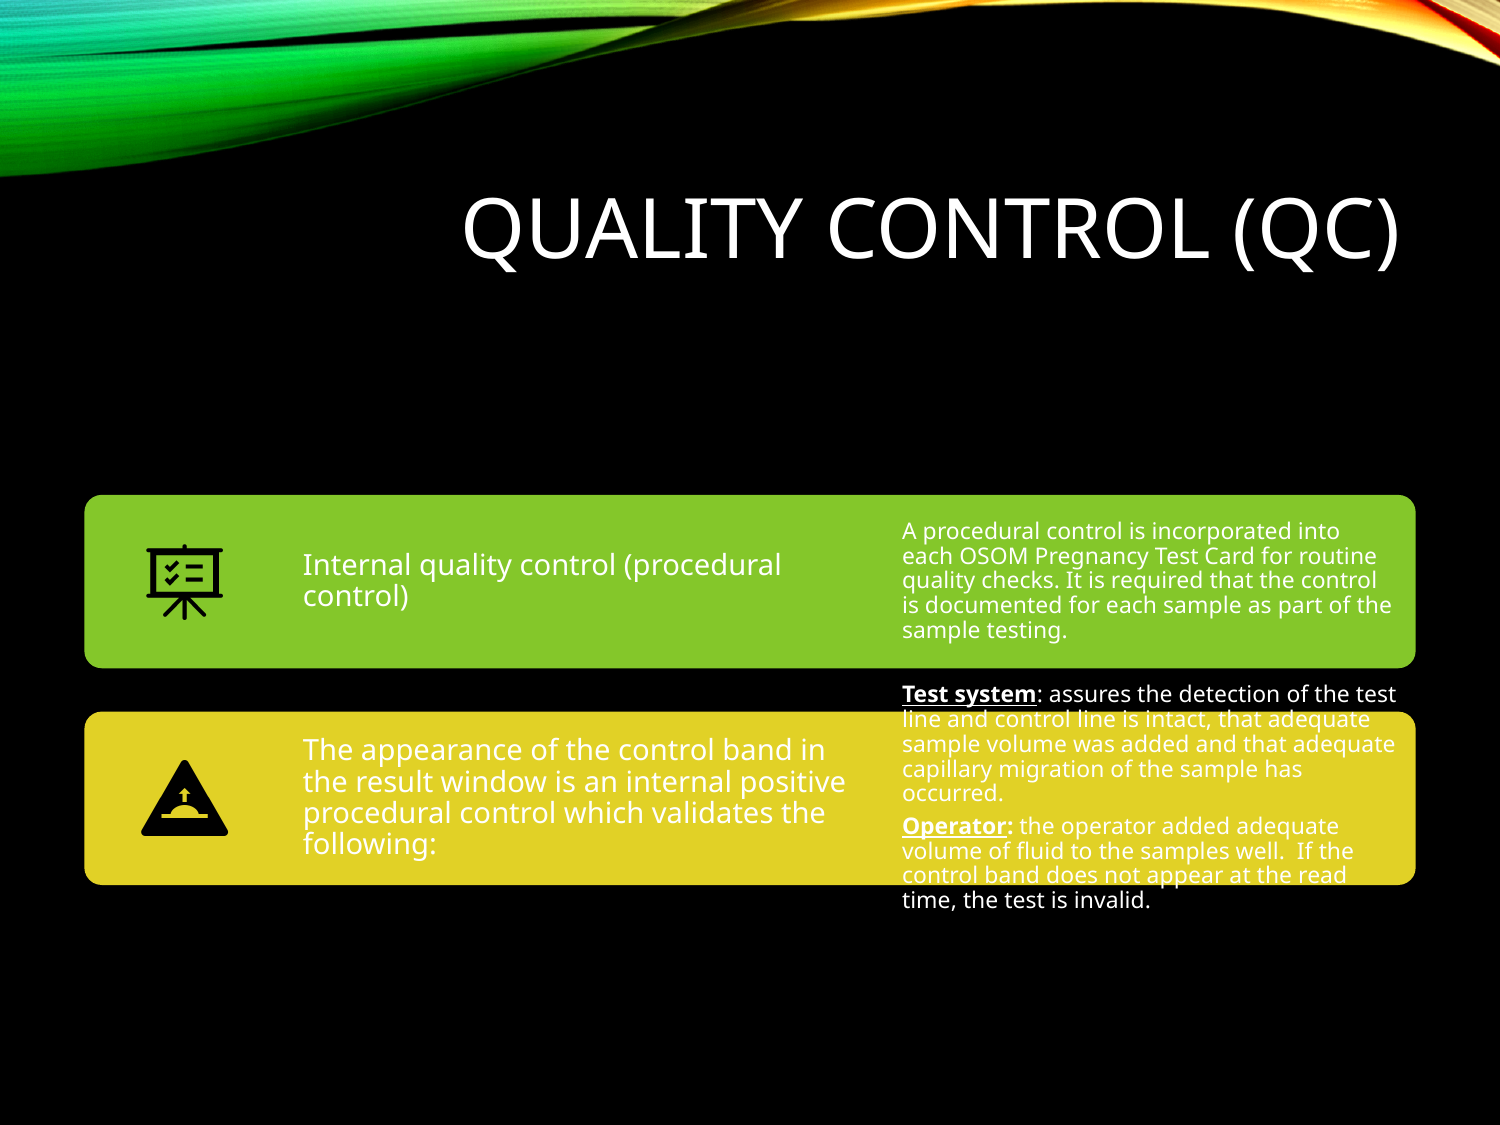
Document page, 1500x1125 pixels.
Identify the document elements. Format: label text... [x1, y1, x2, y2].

picture [0, 0, 1500, 178]
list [84, 400, 1416, 980]
title Quality Control (QC) [356, 125, 1416, 338]
